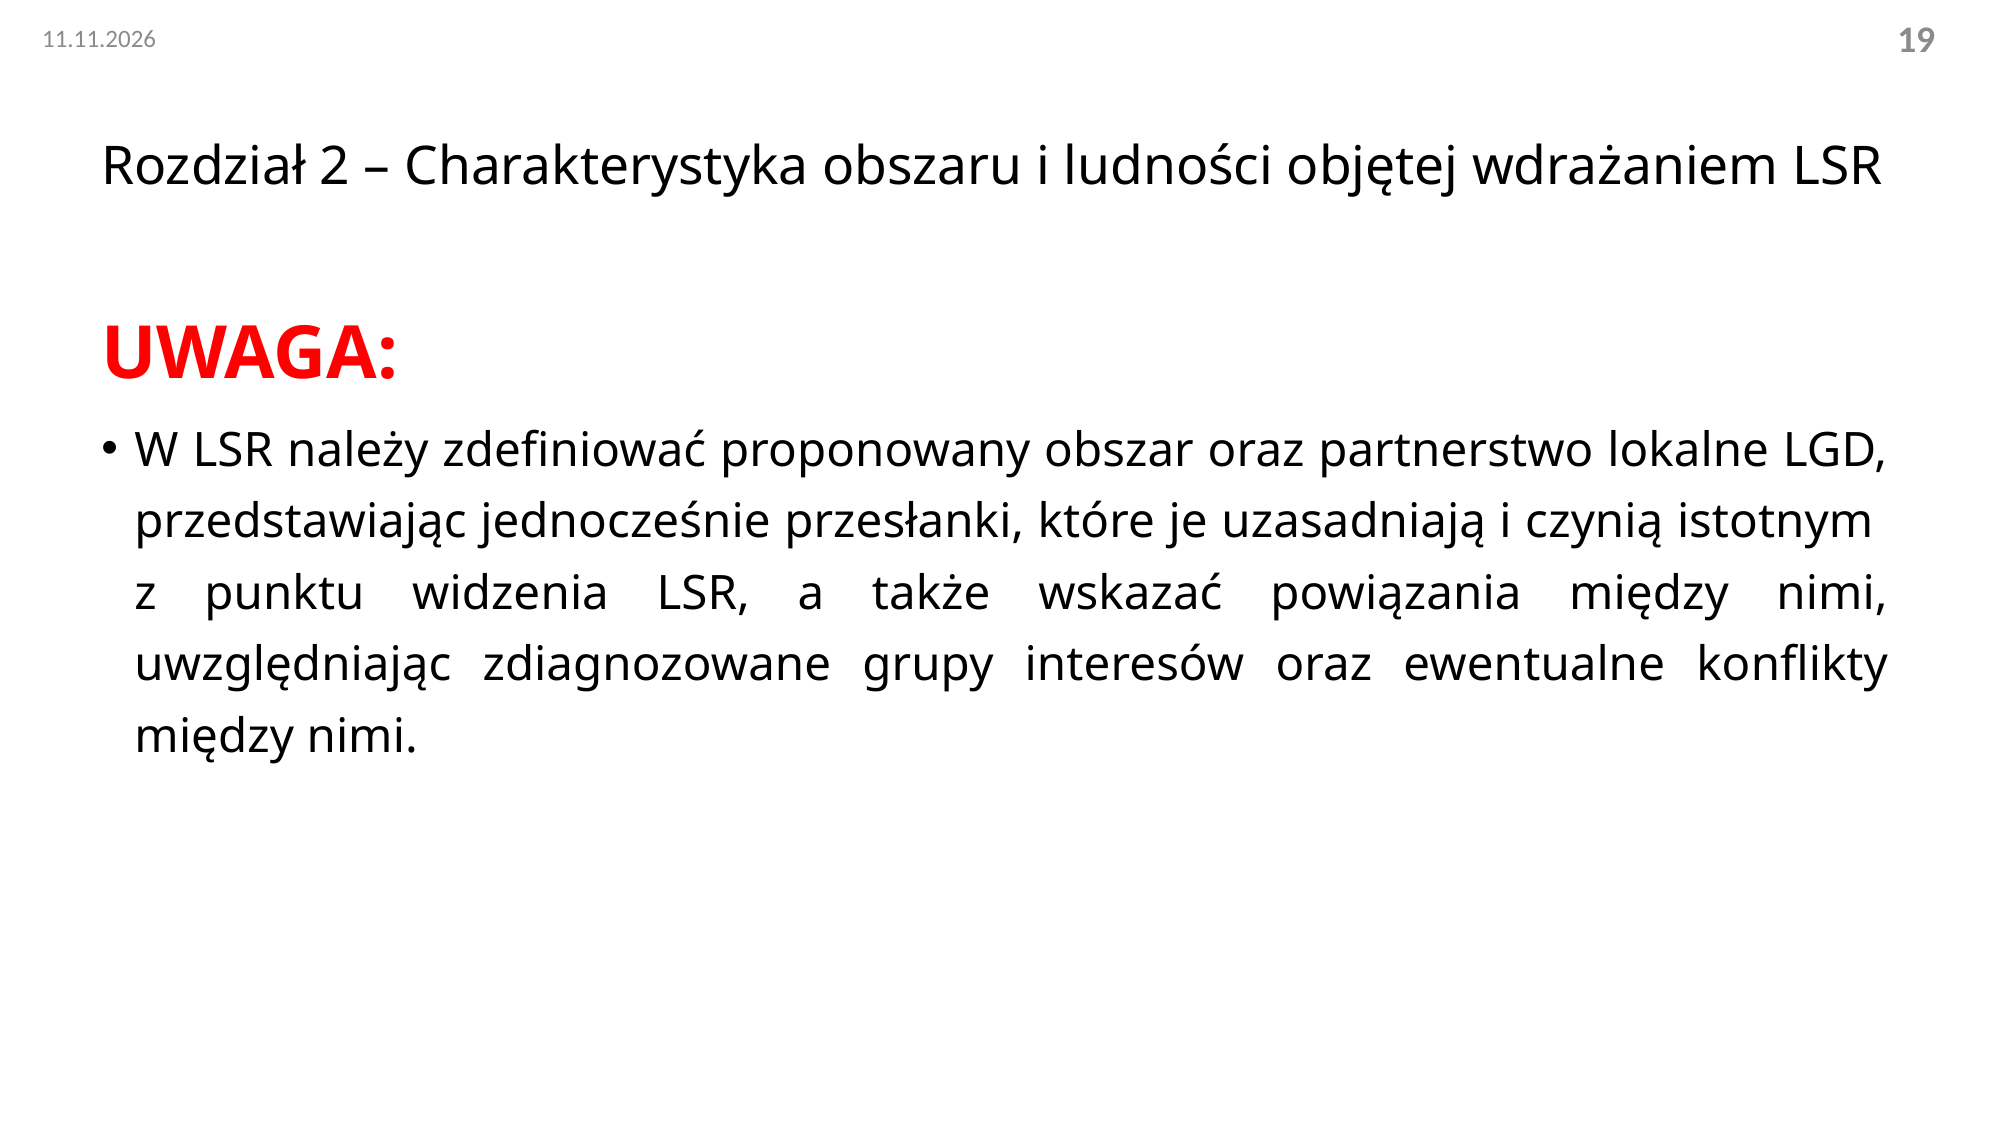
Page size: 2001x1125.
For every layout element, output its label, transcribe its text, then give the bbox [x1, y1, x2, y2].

list UWAGA: W LSR należy zdefiniować proponowany obszar oraz partnerstwo lokalne LGD, przedstawiając jednocześnie przesłanki, które je uzasadniają i czynią istotnym z punktu widzenia LSR, a także wskazać powiązania między nimi, uwzględniając zdiagnozowane grupy interesów oraz ewentualne konflikty między nimi. [86, 267, 1906, 823]
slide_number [27, 7, 478, 68]
title Rozdział 2 – Charakterystyka obszaru i ludności objętej wdrażaniem LSR [86, 105, 1925, 230]
slide_number 19 [1500, 7, 1951, 68]
